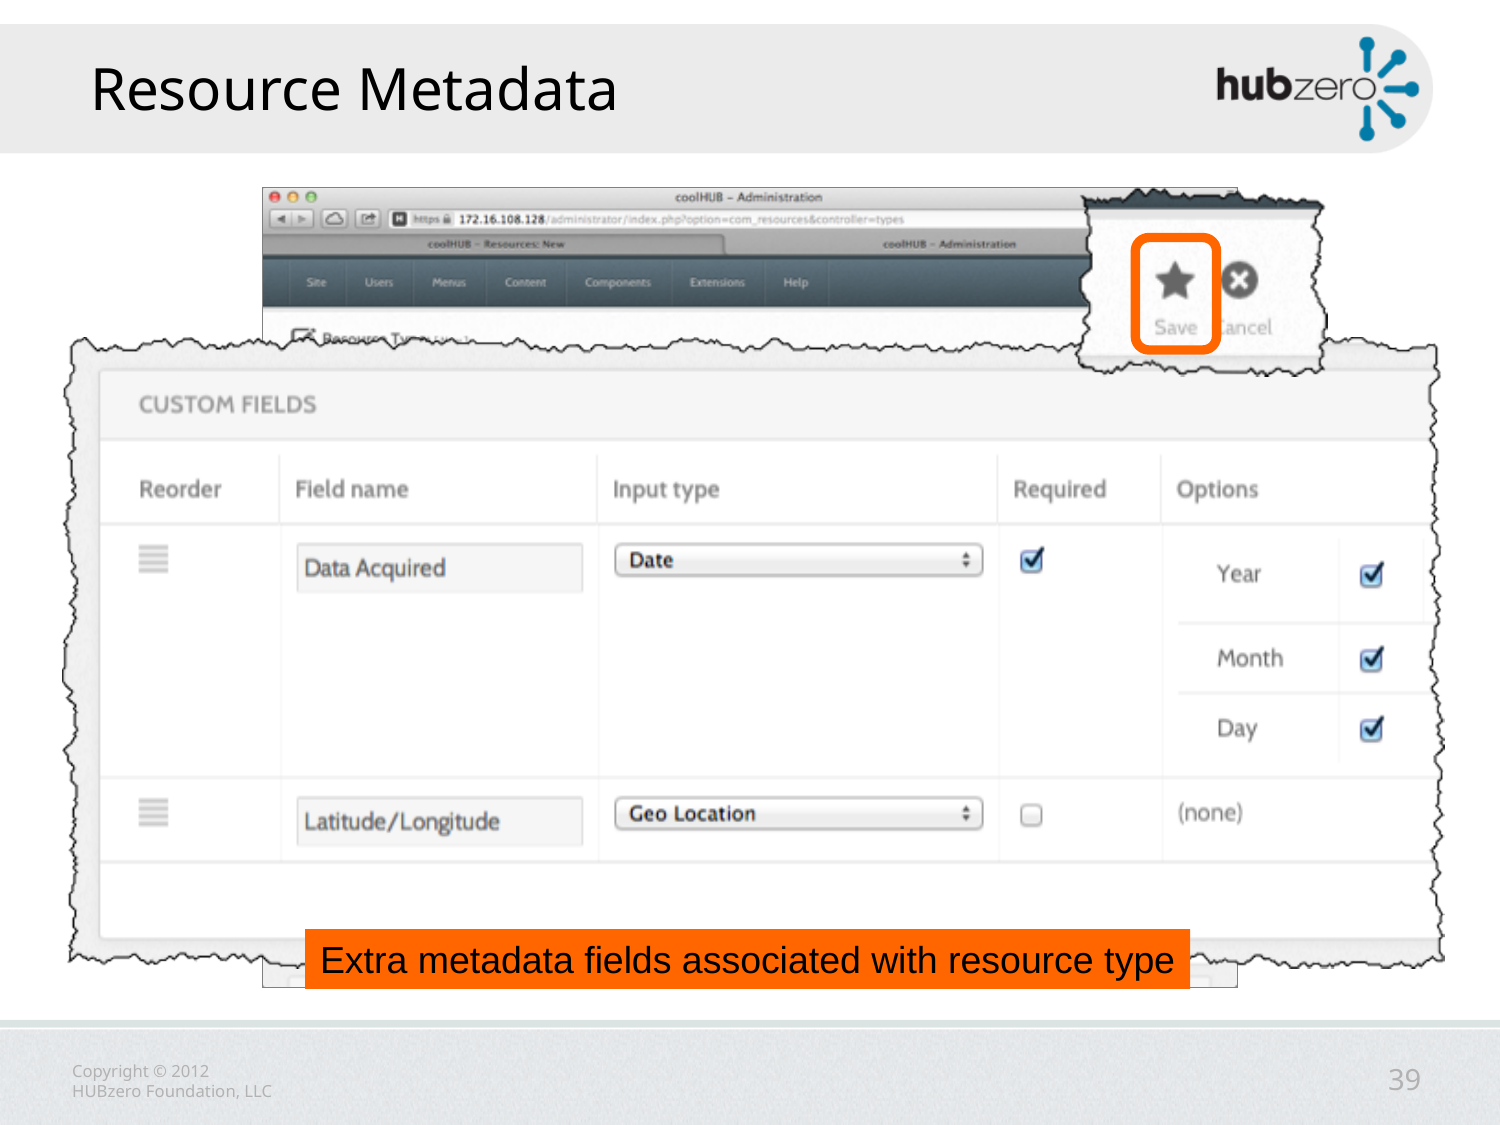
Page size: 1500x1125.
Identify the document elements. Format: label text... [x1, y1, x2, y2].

picture [62, 187, 1445, 989]
title Resource Metadata [75, 37, 1188, 138]
slide_number 39 [1350, 1042, 1425, 1121]
picture [0, 1012, 1500, 1125]
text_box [1074, 187, 1328, 378]
picture [0, 24, 1438, 161]
